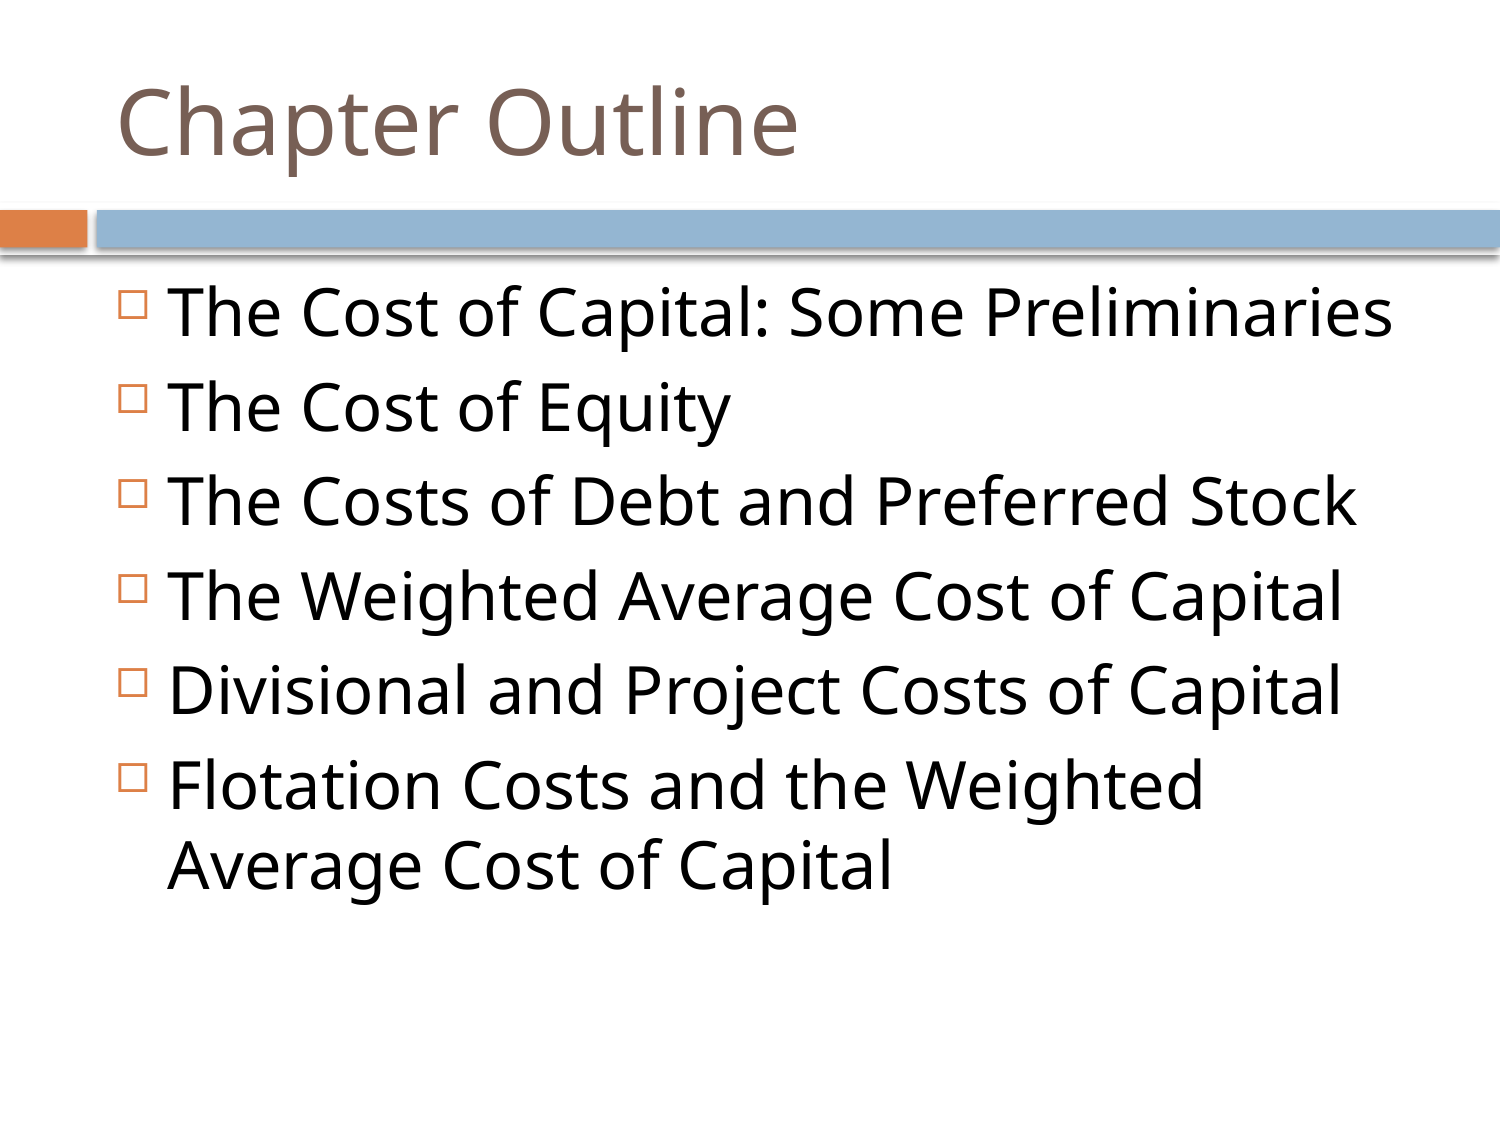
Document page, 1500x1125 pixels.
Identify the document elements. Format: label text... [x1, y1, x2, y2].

title Chapter Outline [100, 37, 1438, 200]
list The Cost of Capital: Some Preliminaries The Cost of Equity The Costs of Debt and Preferred Stock The Weighted Average Cost of Capital Divisional and Project Costs of Capital Flotation Costs and the Weighted Average Cost of Capital [100, 262, 1438, 1000]
